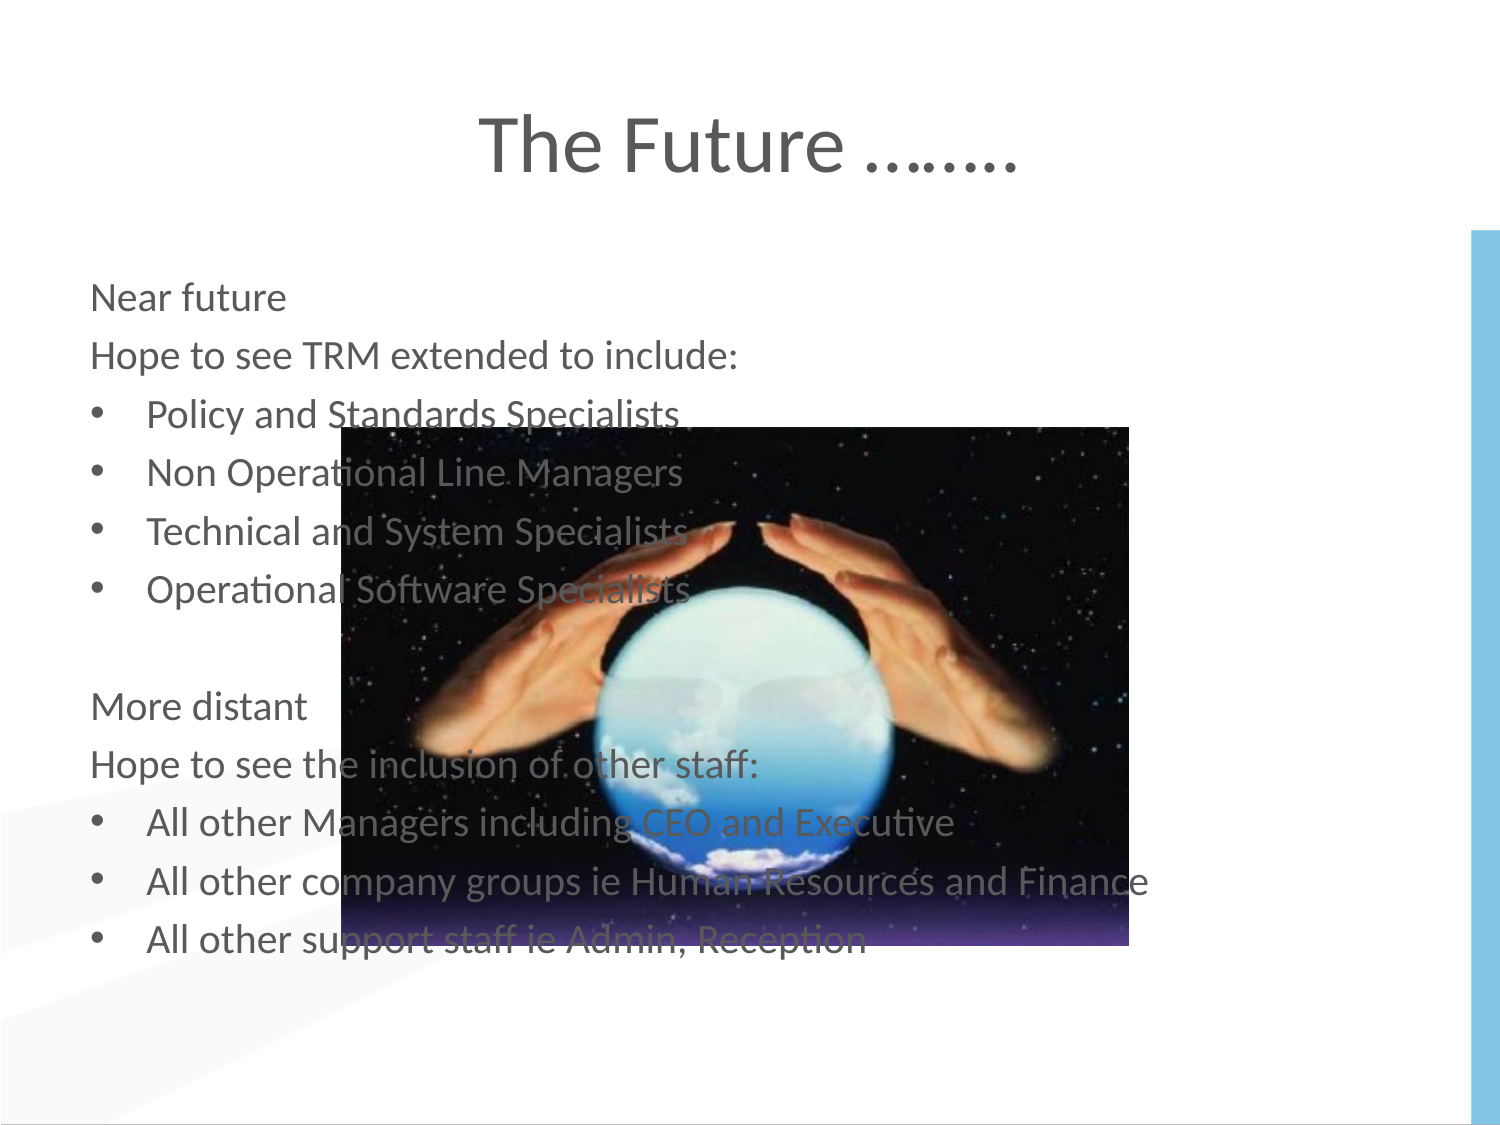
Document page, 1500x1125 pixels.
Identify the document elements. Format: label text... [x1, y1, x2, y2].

list Near future Hope to see TRM extended to include: Policy and Standards Specialists Non Operational Line Managers Technical and System Specialists Operational Software Specialists More distant Hope to see the inclusion of other staff: All other Managers including CEO and Executive All other company groups ie Human Resources and Finance All other support staff ie Admin, Reception [74, 262, 1426, 1086]
title The Future …….. [74, 44, 1426, 233]
picture [0, 0, 1500, 1125]
